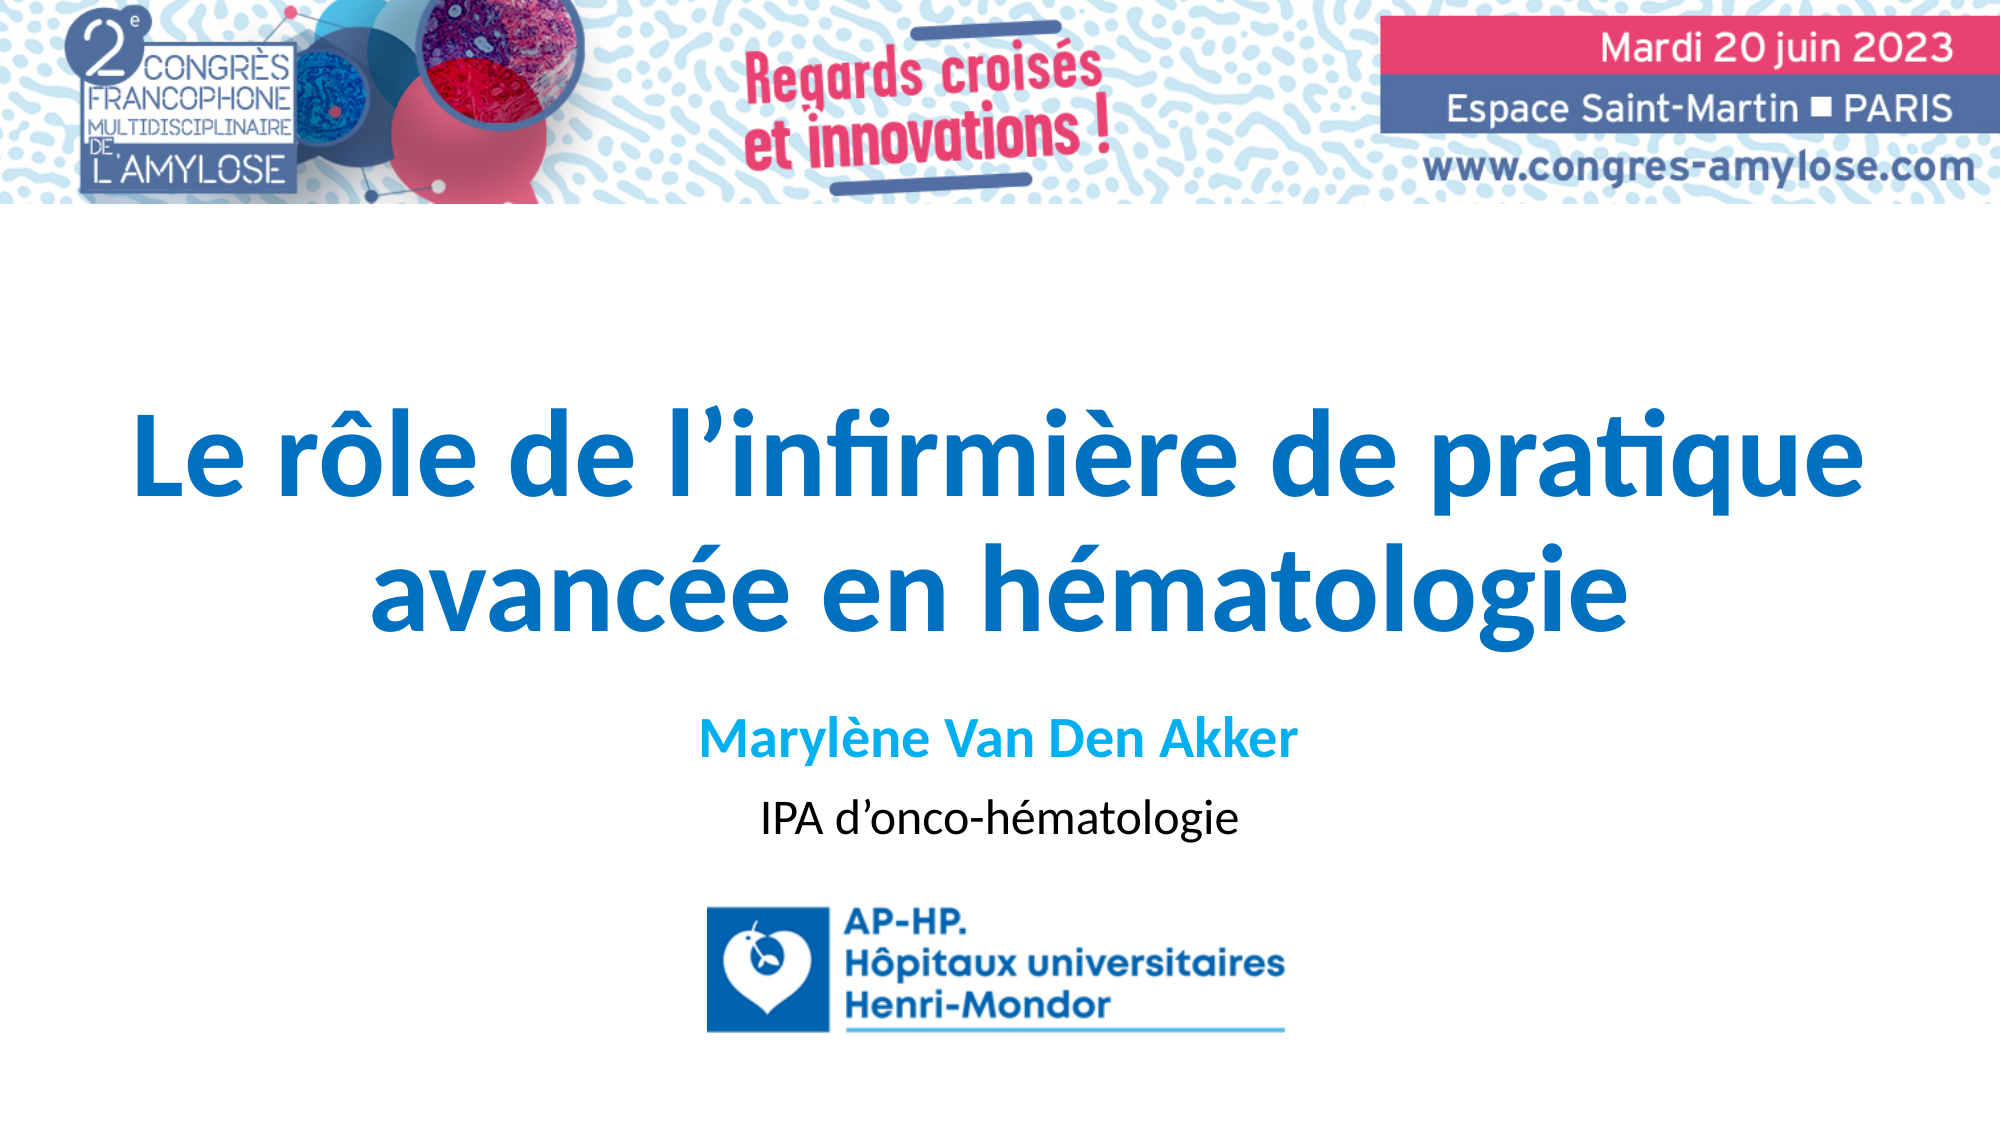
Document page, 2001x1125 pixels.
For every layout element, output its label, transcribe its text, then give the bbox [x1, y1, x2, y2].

subtitle Marylène Van Den Akker IPA d’onco-hématologie [0, 700, 2000, 972]
picture [707, 877, 1293, 1066]
title Le rôle de l’infirmière de pratique avancée en hématologie [0, 321, 2000, 666]
picture [0, 0, 2000, 204]
